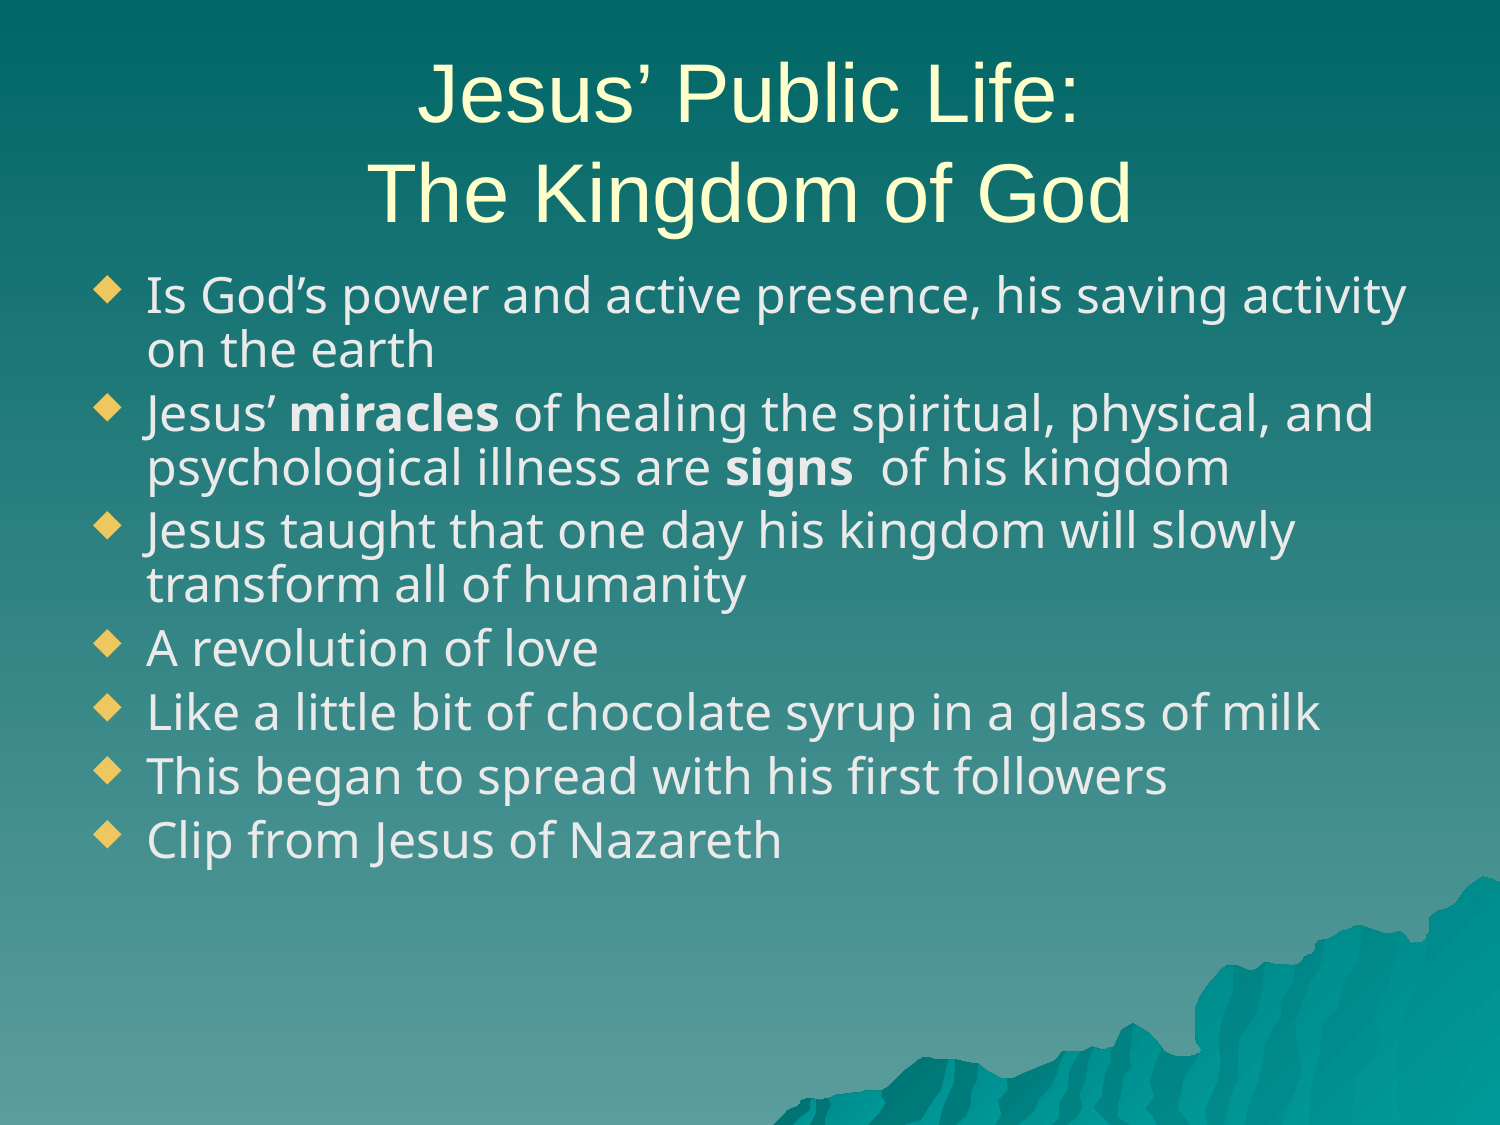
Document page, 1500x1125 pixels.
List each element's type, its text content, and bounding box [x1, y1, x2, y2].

list Is God’s power and active presence, his saving activity on the earth Jesus’ miracles of healing the spiritual, physical, and psychological illness are signs of his kingdom Jesus taught that one day his kingdom will slowly transform all of humanity A revolution of love Like a little bit of chocolate syrup in a glass of milk This began to spread with his first followers Clip from Jesus of Nazareth [75, 262, 1425, 1006]
title Jesus’ Public Life: The Kingdom of God [75, 45, 1425, 233]
